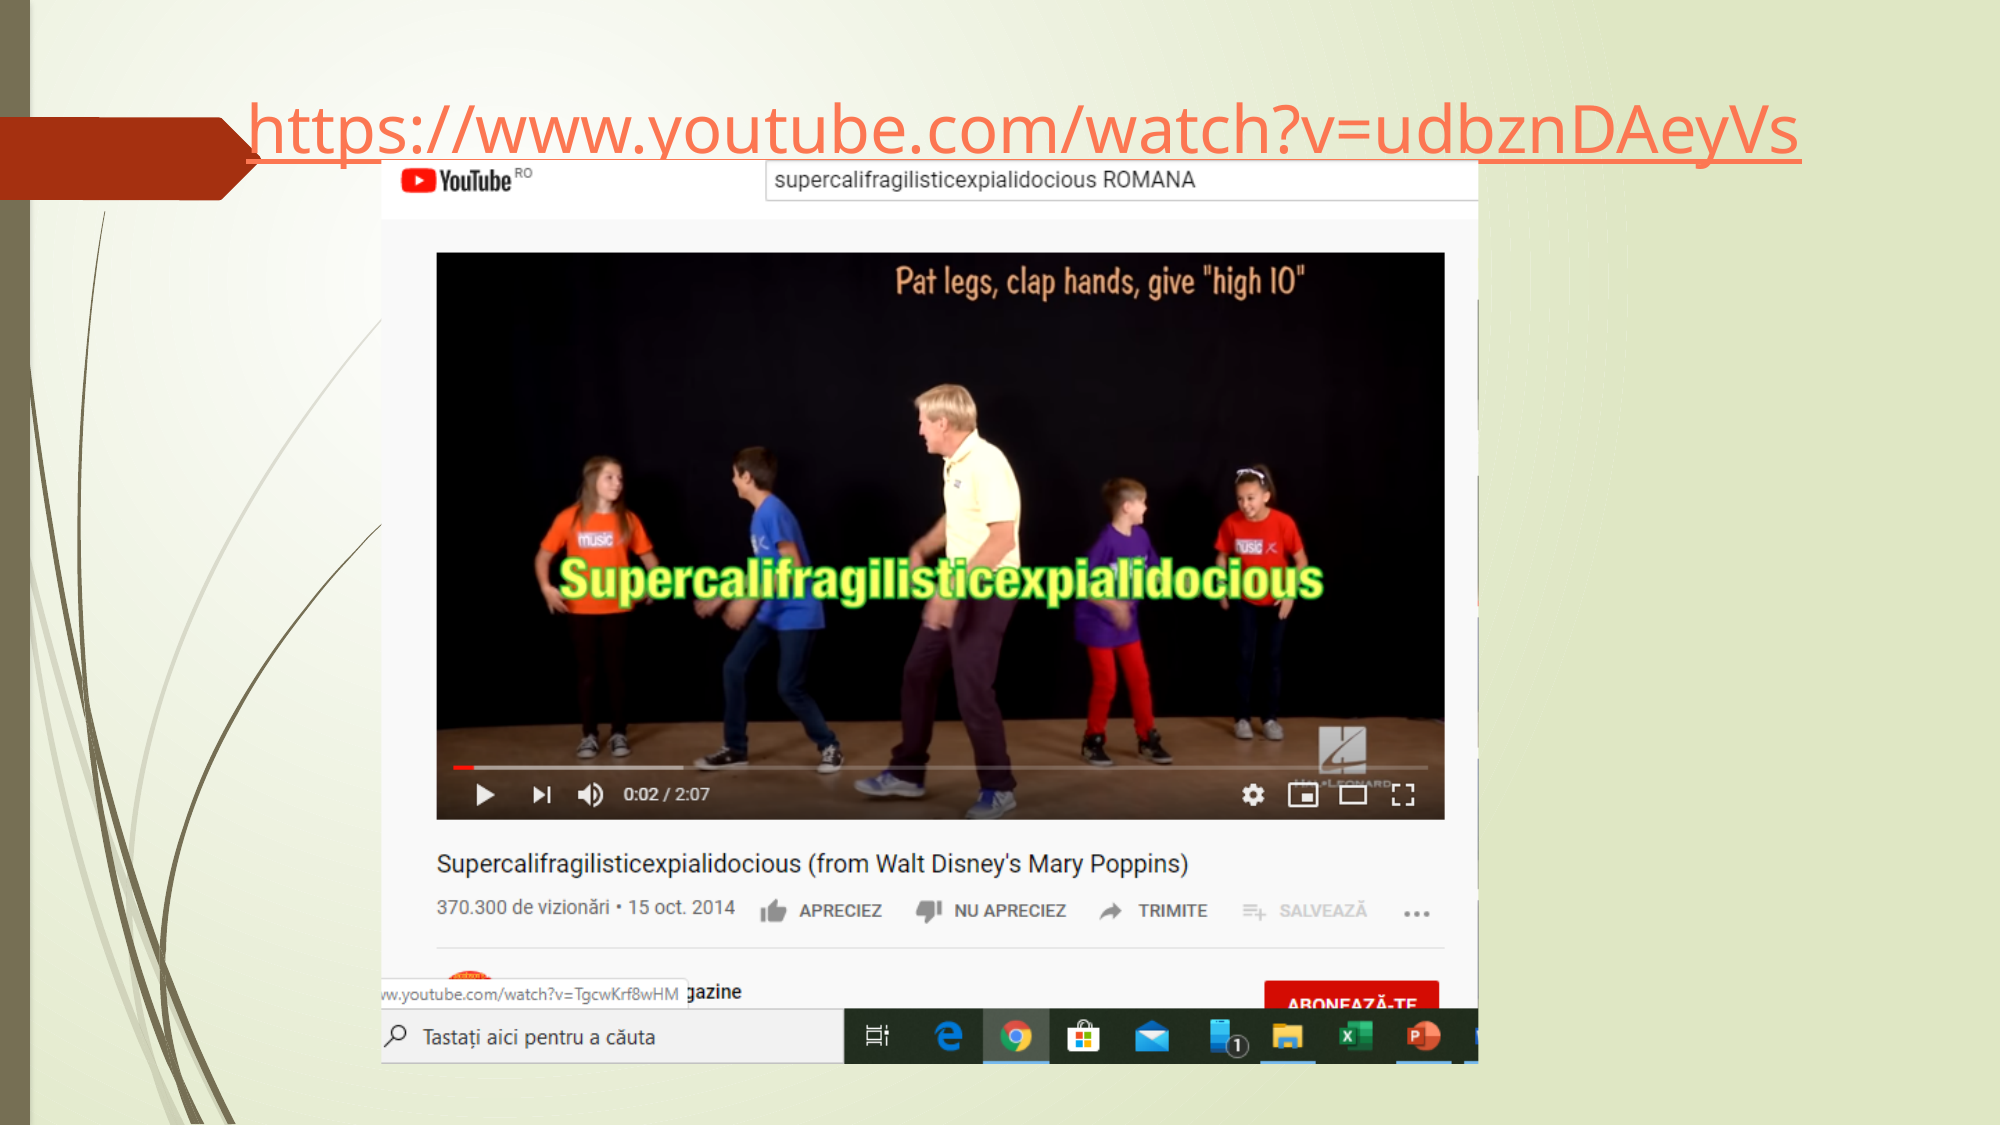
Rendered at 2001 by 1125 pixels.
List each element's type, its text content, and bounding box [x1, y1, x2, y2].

text_box https://www.youtube.com/watch?v=udbznDAeyVs [231, 61, 1882, 679]
picture [381, 160, 1479, 1064]
